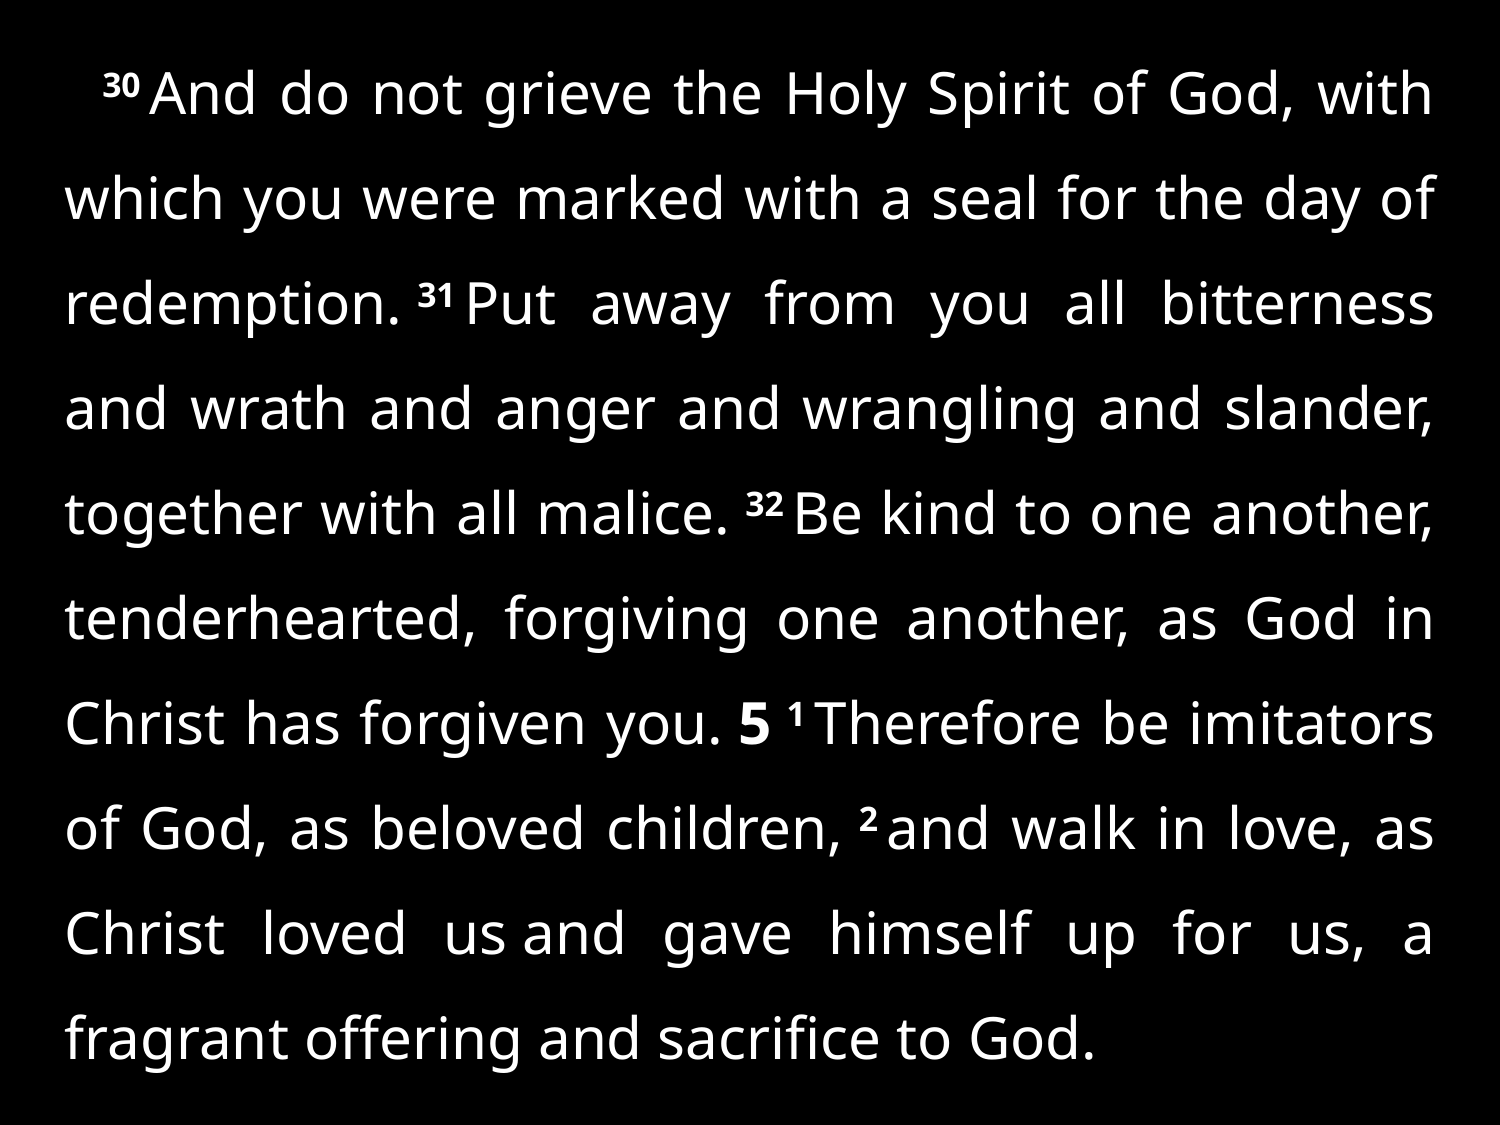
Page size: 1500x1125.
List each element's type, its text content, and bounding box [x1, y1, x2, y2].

text_box 30 And do not grieve the Holy Spirit of God, with which you were marked with a seal for the day of redemption. 31 Put away from you all bitterness and wrath and anger and wrangling and slander, together with all malice. 32 Be kind to one another, tenderhearted, forgiving one another, as God in Christ has forgiven you. 5 1 Therefore be imitators of God, as beloved children, 2 and walk in love, as Christ loved us and gave himself up for us, a fragrant offering and sacrifice to God. [50, 13, 1450, 1079]
